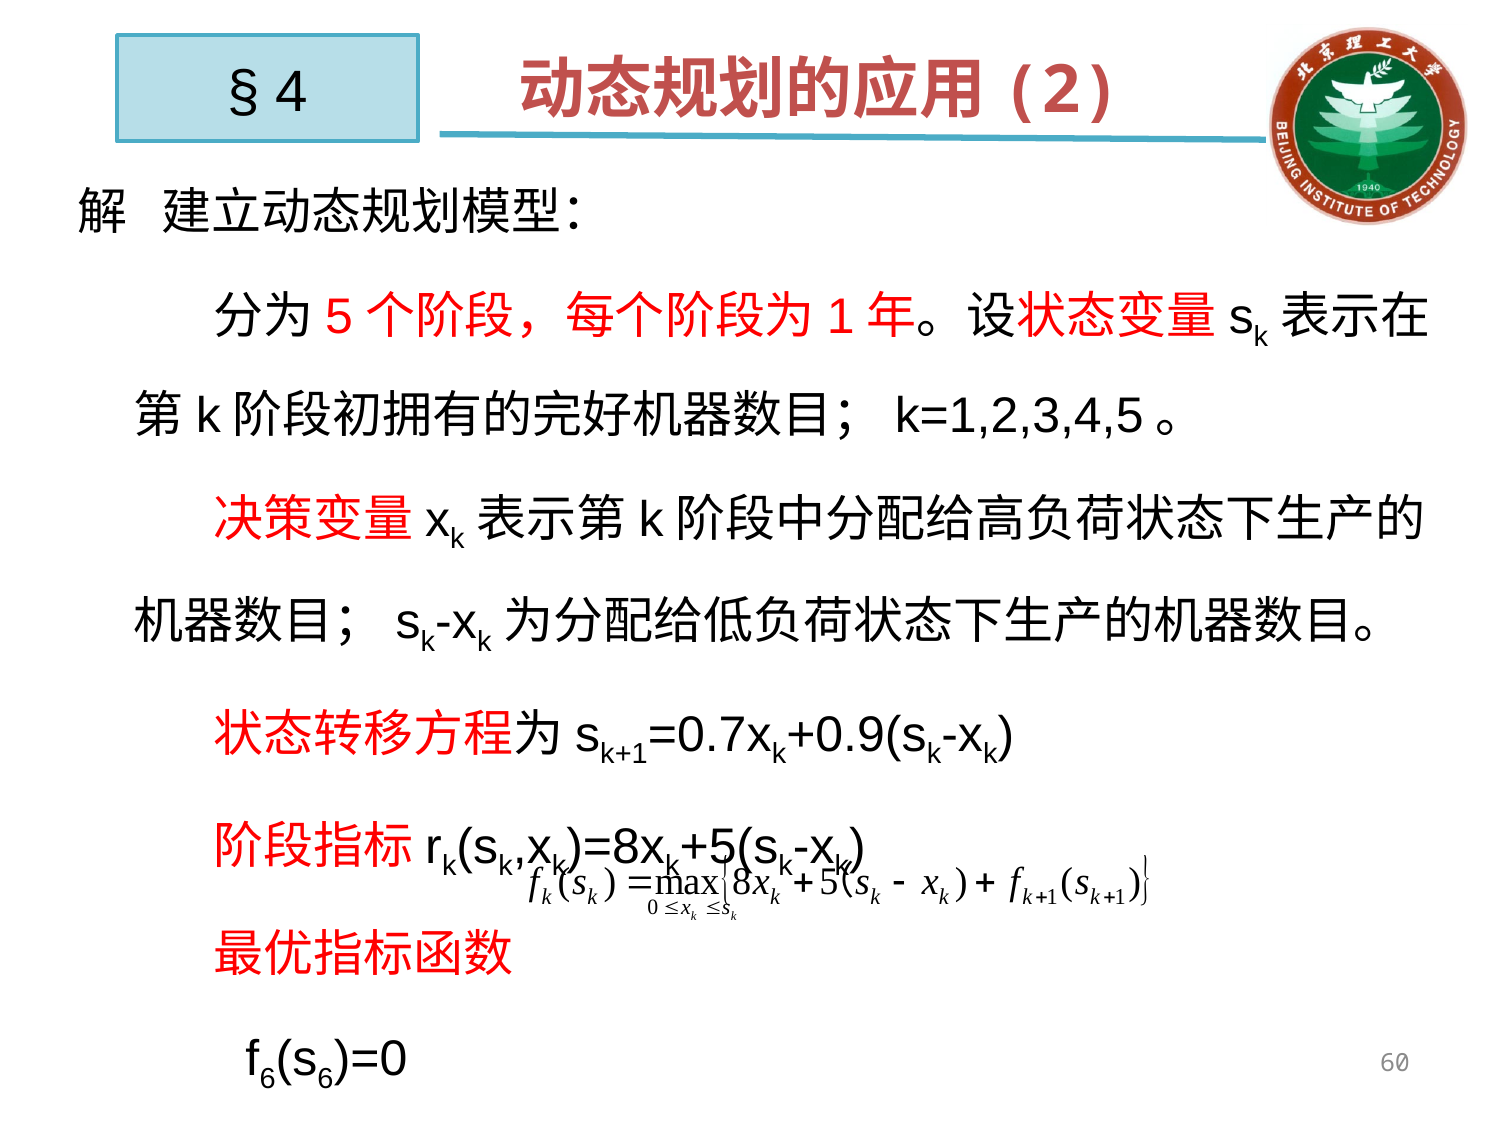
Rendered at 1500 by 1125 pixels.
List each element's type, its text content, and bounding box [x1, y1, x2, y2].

slide_number 60 [1074, 1024, 1425, 1103]
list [644, 892, 742, 926]
list 解 建立动态规划模型： 分为5个阶段，每个阶段为1年。设状态变量sk表示在第k阶段初拥有的完好机器数目；k=1,2,3,4,5。 决策变量xk表示第k阶段中分配给高负荷状态下生产的机器数目；sk-xk为分配给低负荷状态下生产的机器数目。 状态转移方程为sk+1=0.7xk+0.9(sk-xk) 阶段指标rk(sk,xk)=8xk+5(sk-xk) 最优指标函数 f6(s6)=0 [62, 142, 1459, 1055]
picture [1266, 24, 1468, 227]
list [515, 855, 1159, 915]
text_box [116, 34, 1260, 142]
